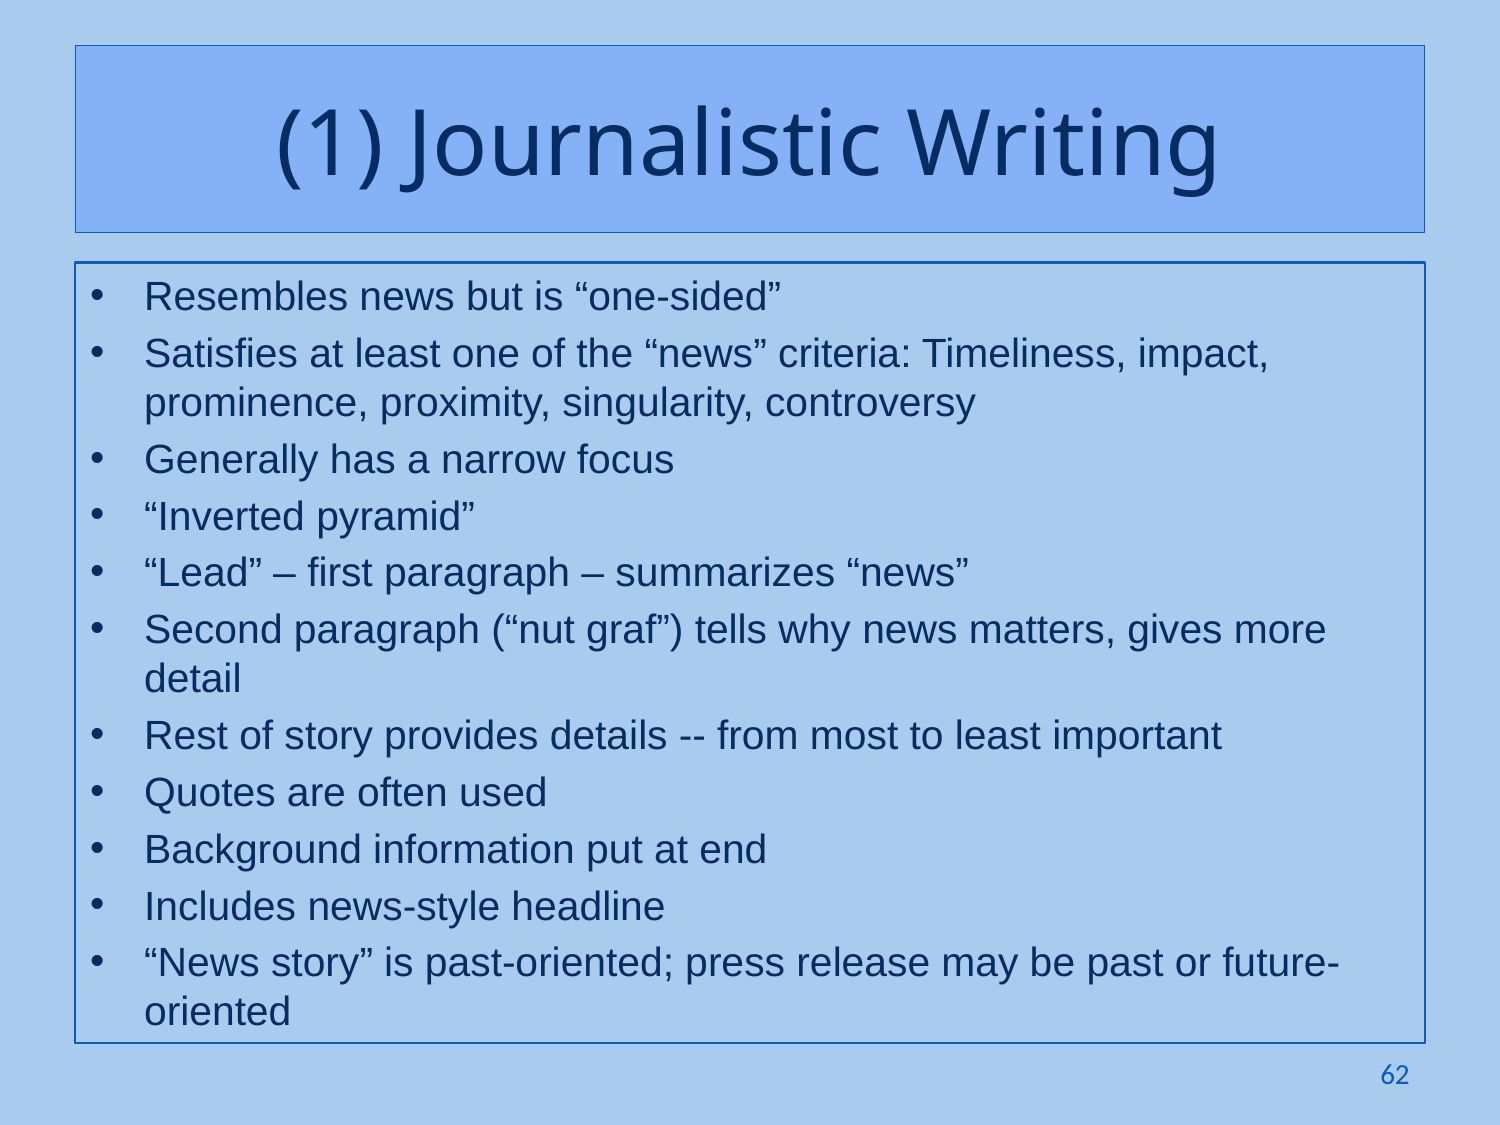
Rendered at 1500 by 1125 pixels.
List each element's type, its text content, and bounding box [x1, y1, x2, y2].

title (1) Journalistic Writing [75, 45, 1425, 233]
slide_number 62 [1074, 1042, 1425, 1103]
list Resembles news but is “one-sided” Satisfies at least one of the “news” criteria: Timeliness, impact, prominence, proximity, singularity, controversy Generally has a narrow focus “Inverted pyramid” “Lead” – first paragraph – summarizes “news” Second paragraph (“nut graf”) tells why news matters, gives more detail Rest of story provides details -- from most to least important Quotes are often used Background information put at end Includes news-style headline “News story” is past-oriented; press release may be past or future-oriented [75, 262, 1425, 1043]
